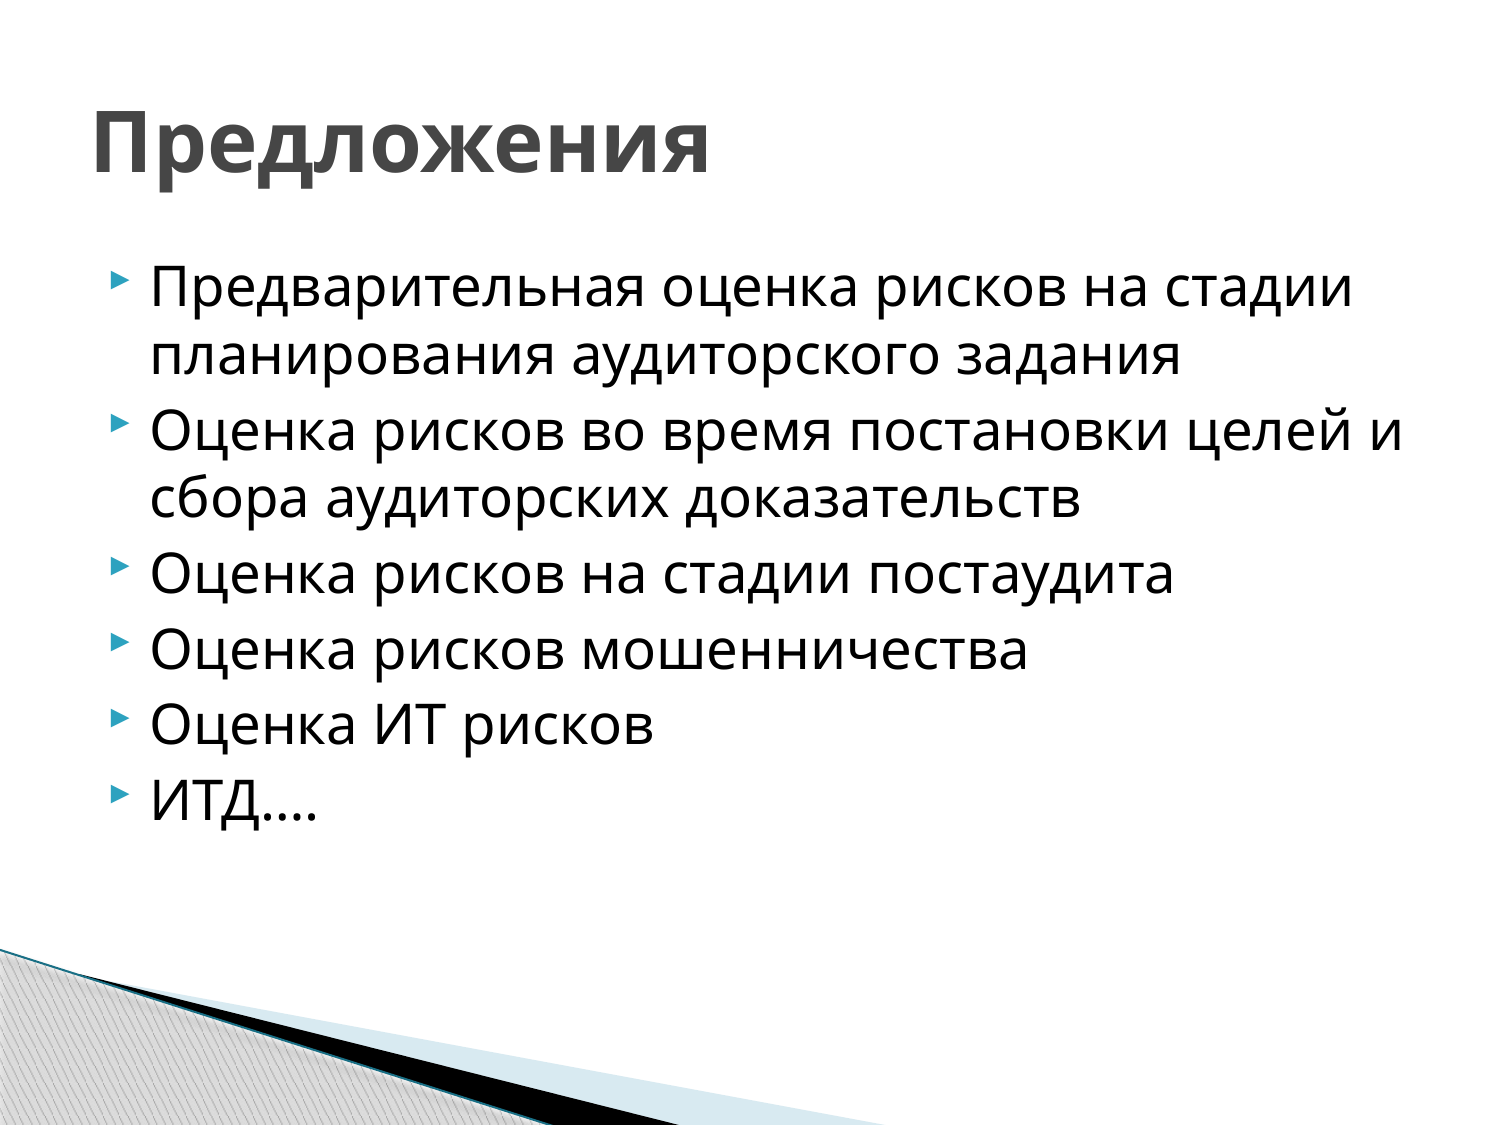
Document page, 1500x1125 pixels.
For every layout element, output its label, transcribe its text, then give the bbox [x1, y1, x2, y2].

title Предложения [75, 45, 1425, 233]
list Предварительная оценка рисков на стадии планирования аудиторского задания Оценка рисков во время постановки целей и сбора аудиторских доказательств Оценка рисков на стадии постаудита Оценка рисков мошенничества Оценка ИТ рисков ИТД…. [75, 243, 1425, 986]
